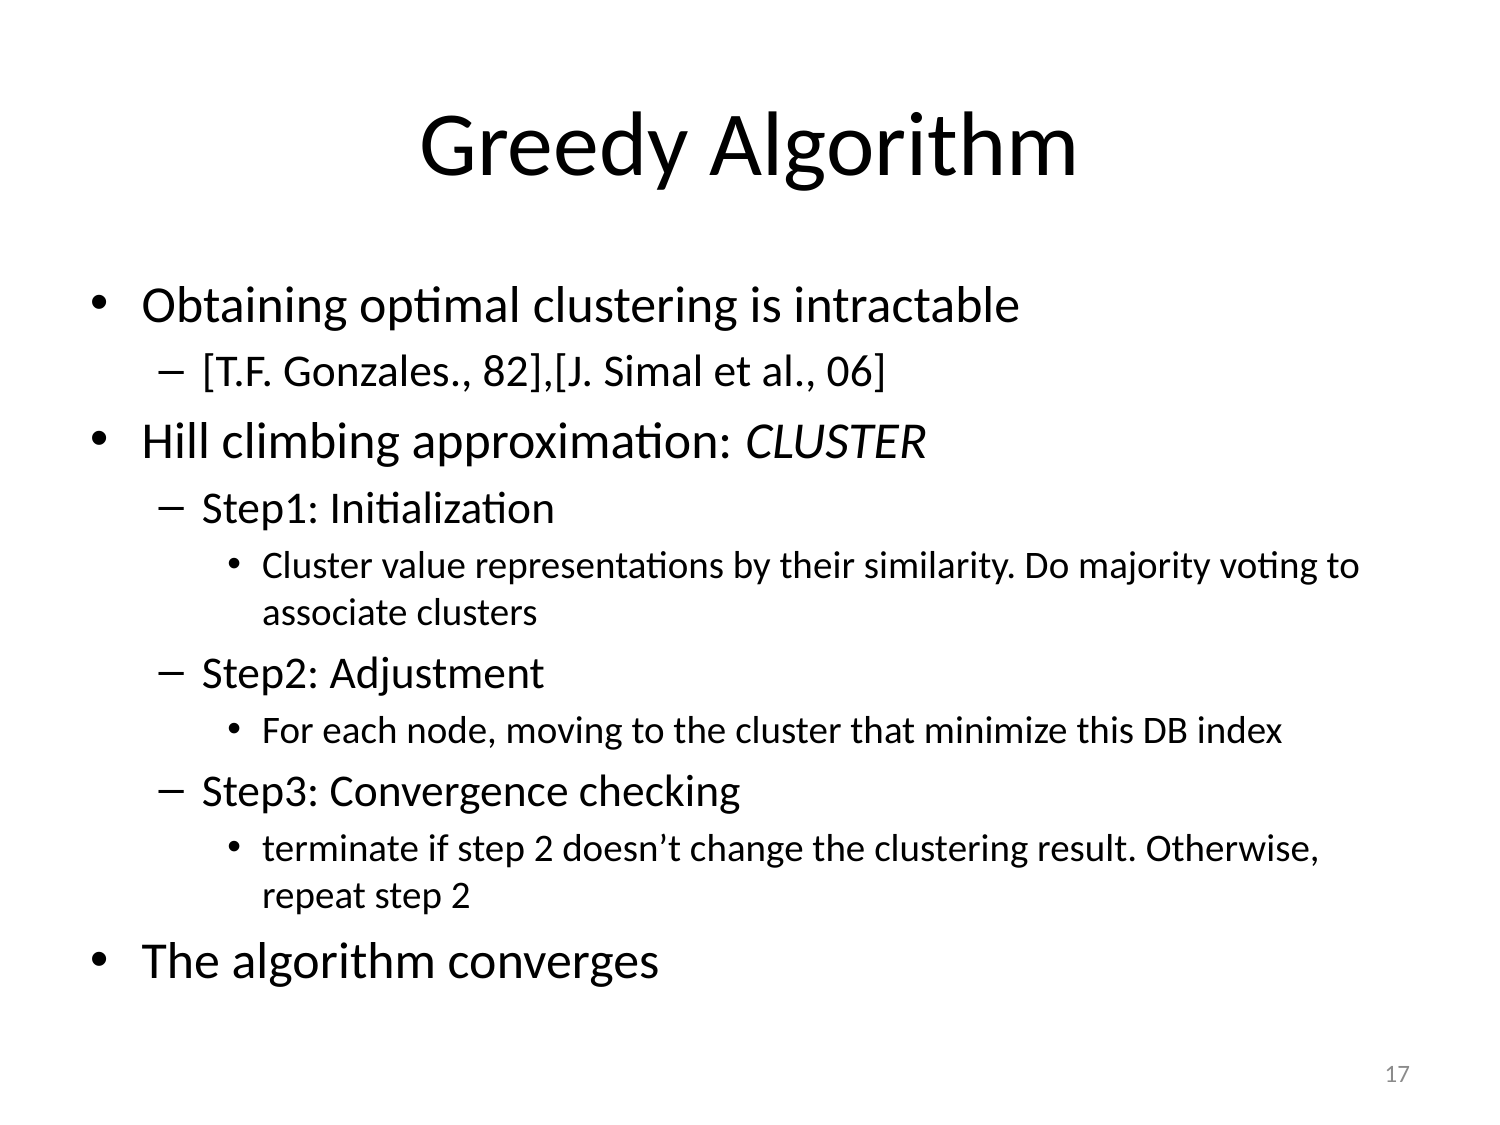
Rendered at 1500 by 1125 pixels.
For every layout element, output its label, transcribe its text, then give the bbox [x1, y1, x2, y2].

title Greedy Algorithm [75, 45, 1425, 233]
list Obtaining optimal clustering is intractable [T.F. Gonzales., 82],[J. Simal et al., 06] Hill climbing approximation: CLUSTER Step1: Initialization Cluster value representations by their similarity. Do majority voting to associate clusters Step2: Adjustment For each node, moving to the cluster that minimize this DB index Step3: Convergence checking terminate if step 2 doesn’t change the clustering result. Otherwise, repeat step 2 The algorithm converges [75, 262, 1425, 1000]
slide_number 17 [1074, 1042, 1425, 1103]
